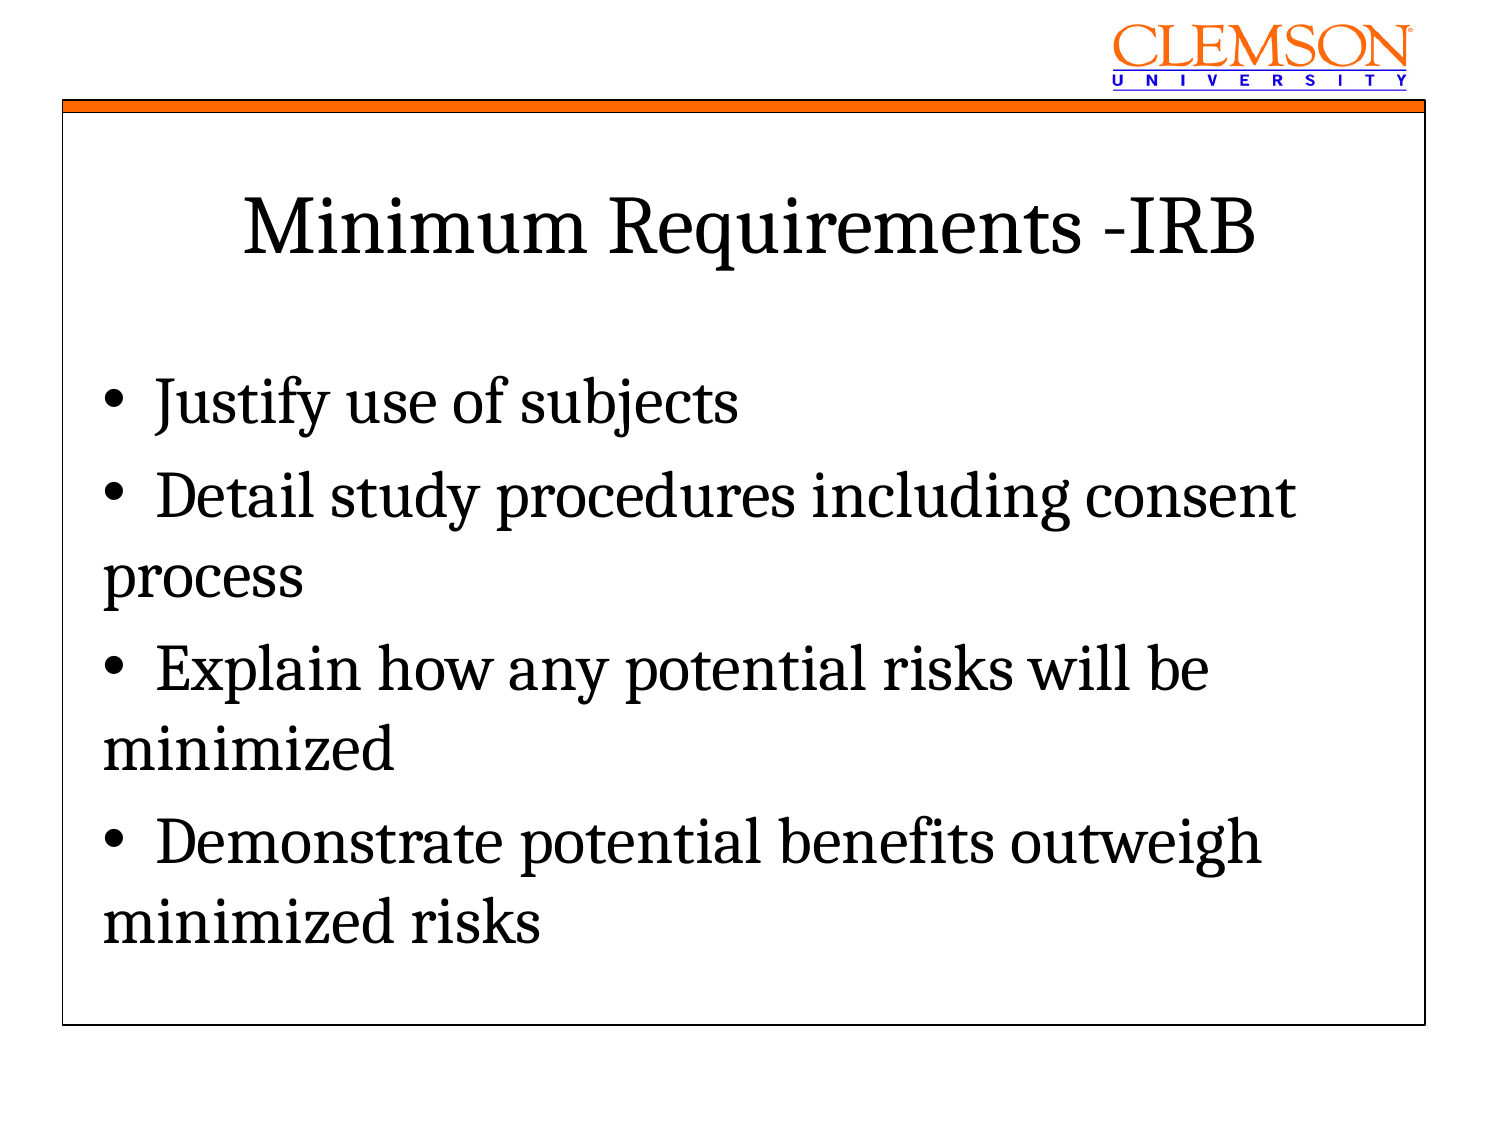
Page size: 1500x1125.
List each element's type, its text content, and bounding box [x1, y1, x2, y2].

text_box Justify use of subjects Detail study procedures including consent process Explain how any potential risks will be minimized Demonstrate potential benefits outweigh minimized risks [87, 349, 1400, 1025]
text_box Minimum Requirements -IRB [74, 162, 1425, 350]
picture [1112, 24, 1413, 91]
